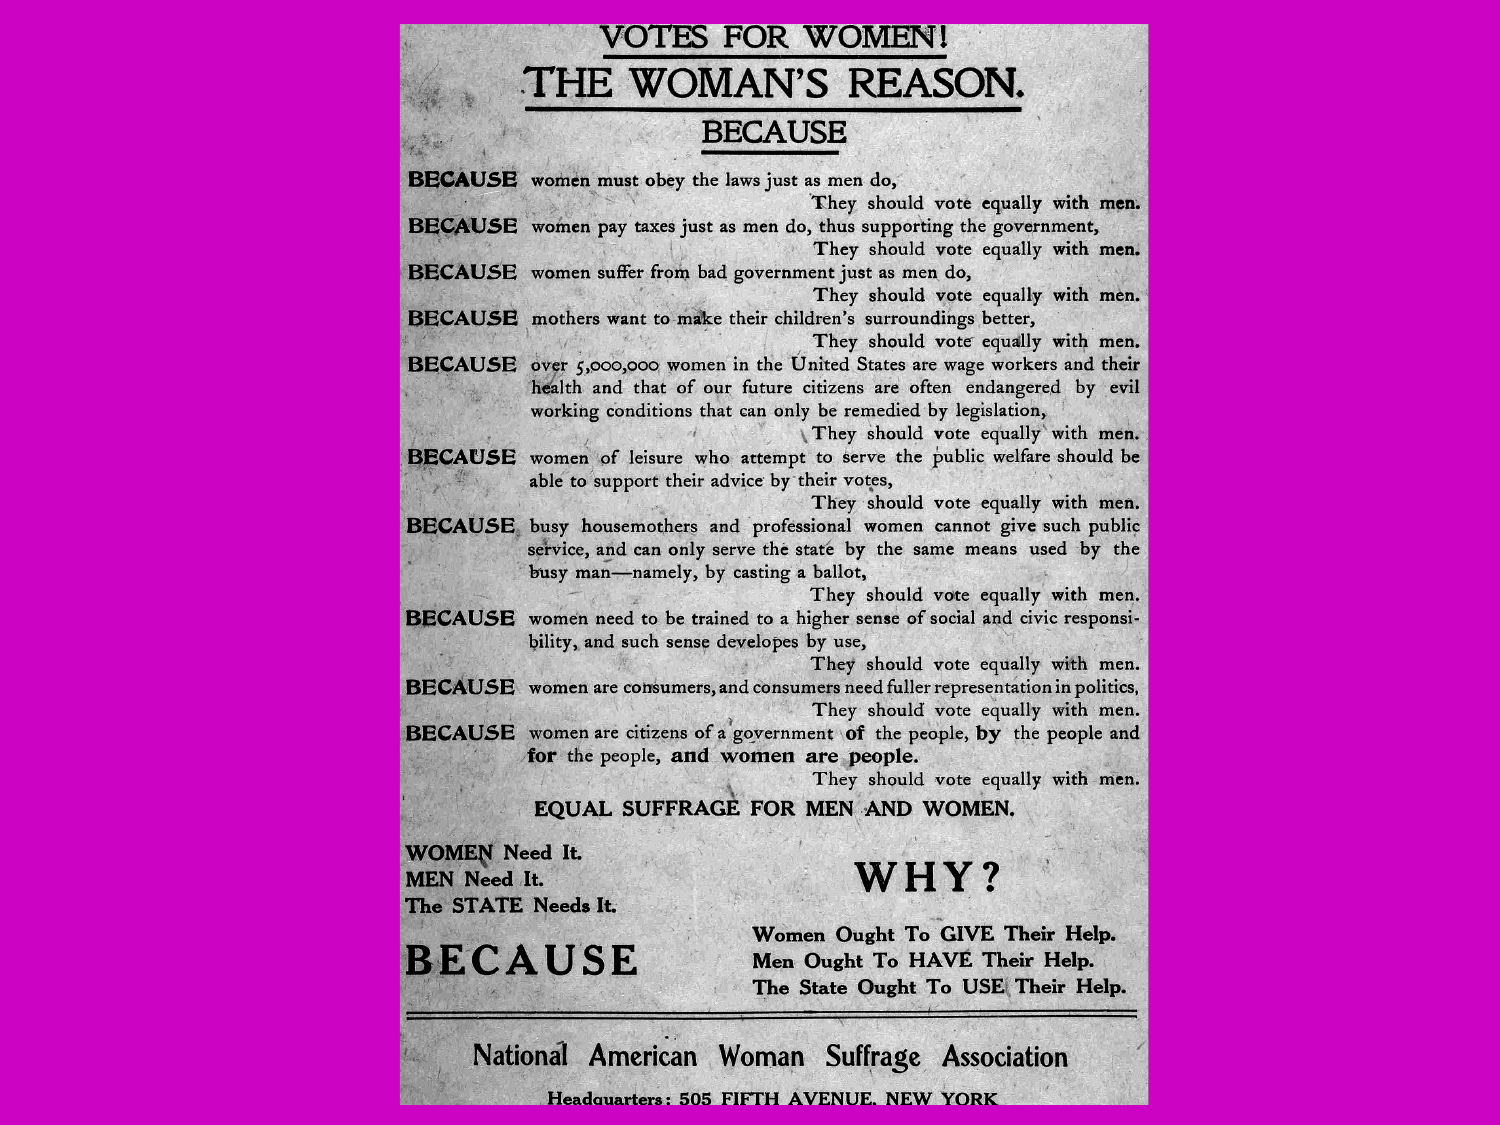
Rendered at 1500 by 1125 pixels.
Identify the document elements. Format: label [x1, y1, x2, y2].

picture [399, 24, 1149, 1106]
